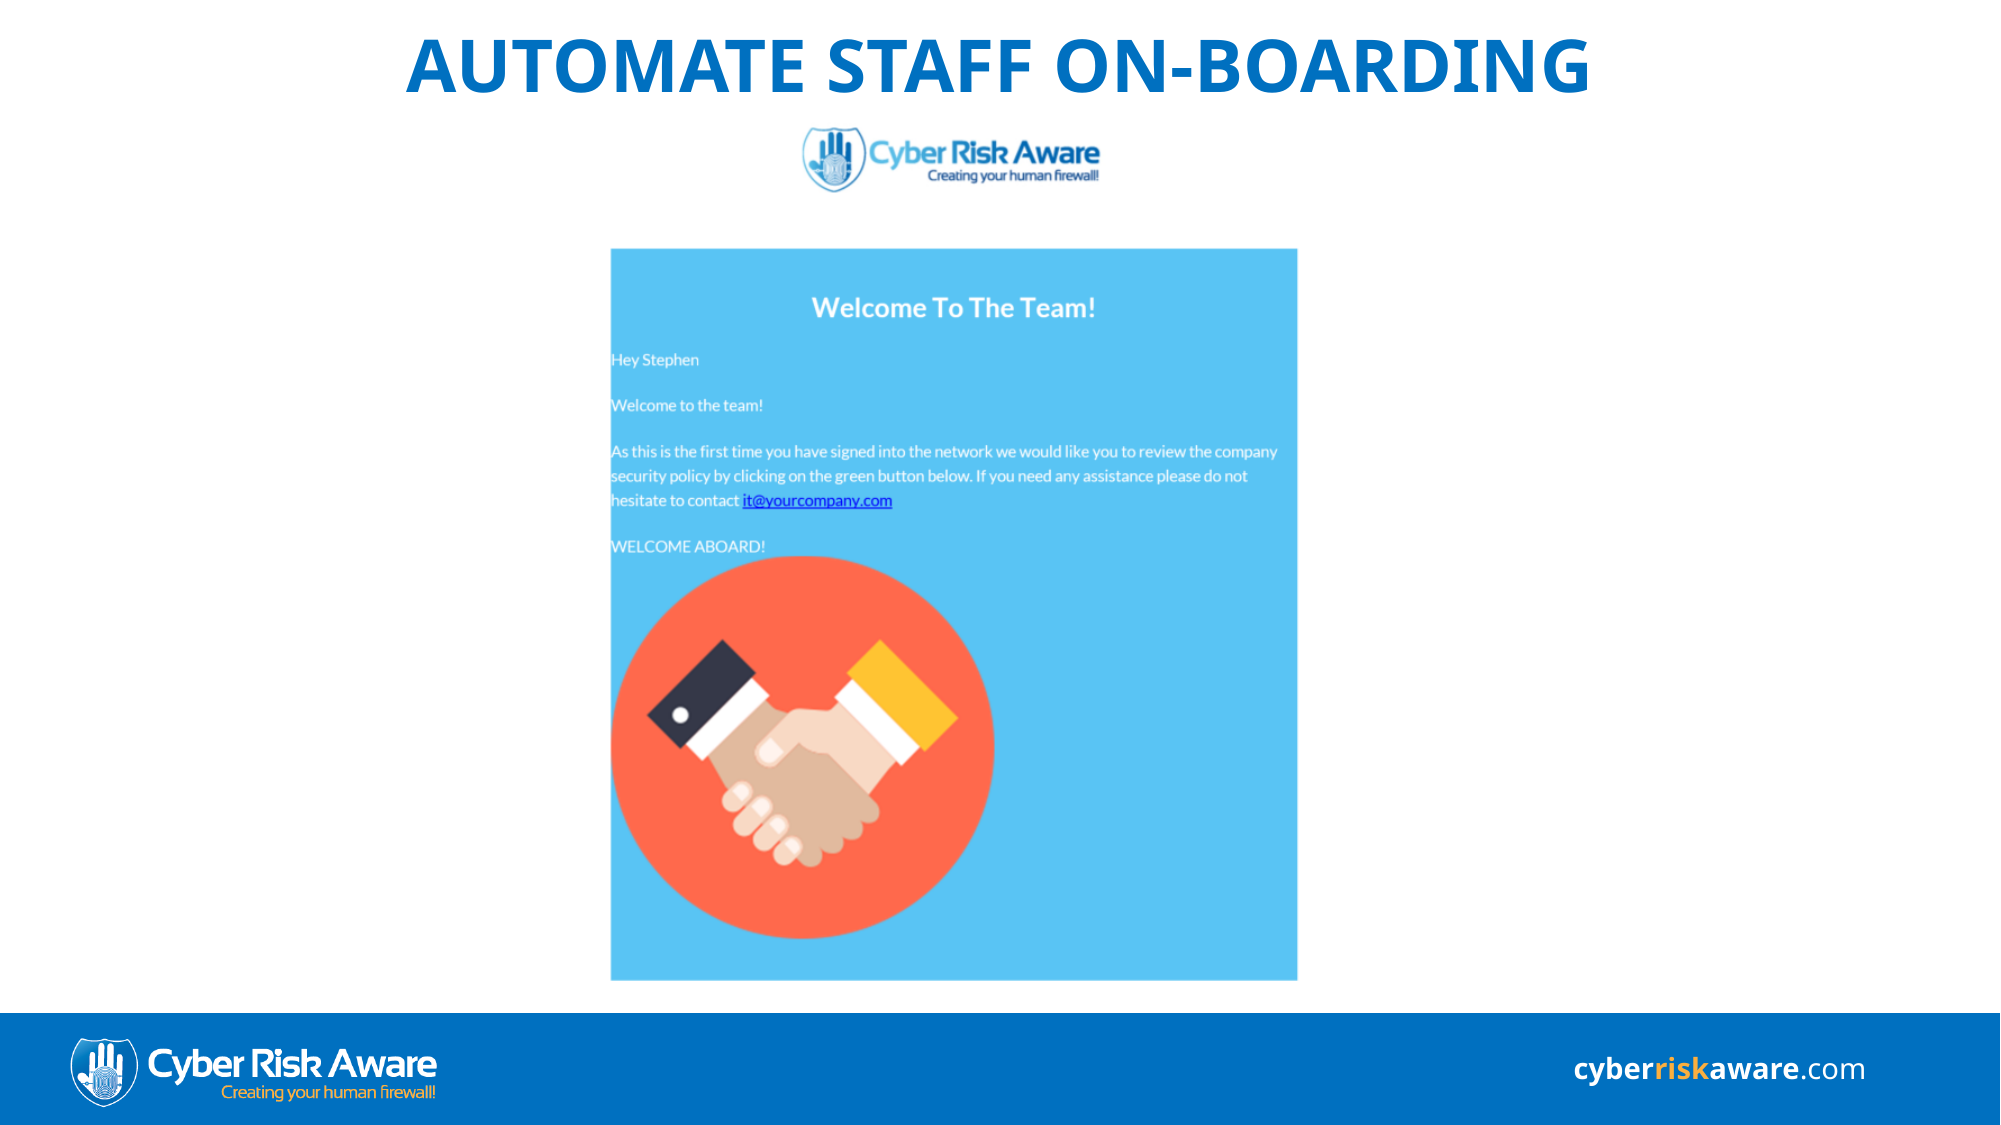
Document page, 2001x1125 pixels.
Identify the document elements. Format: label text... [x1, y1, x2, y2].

text_box AUTOMATE STAFF ON-BOARDING [0, 12, 2000, 115]
picture [605, 106, 1304, 1009]
picture [61, 1019, 447, 1125]
